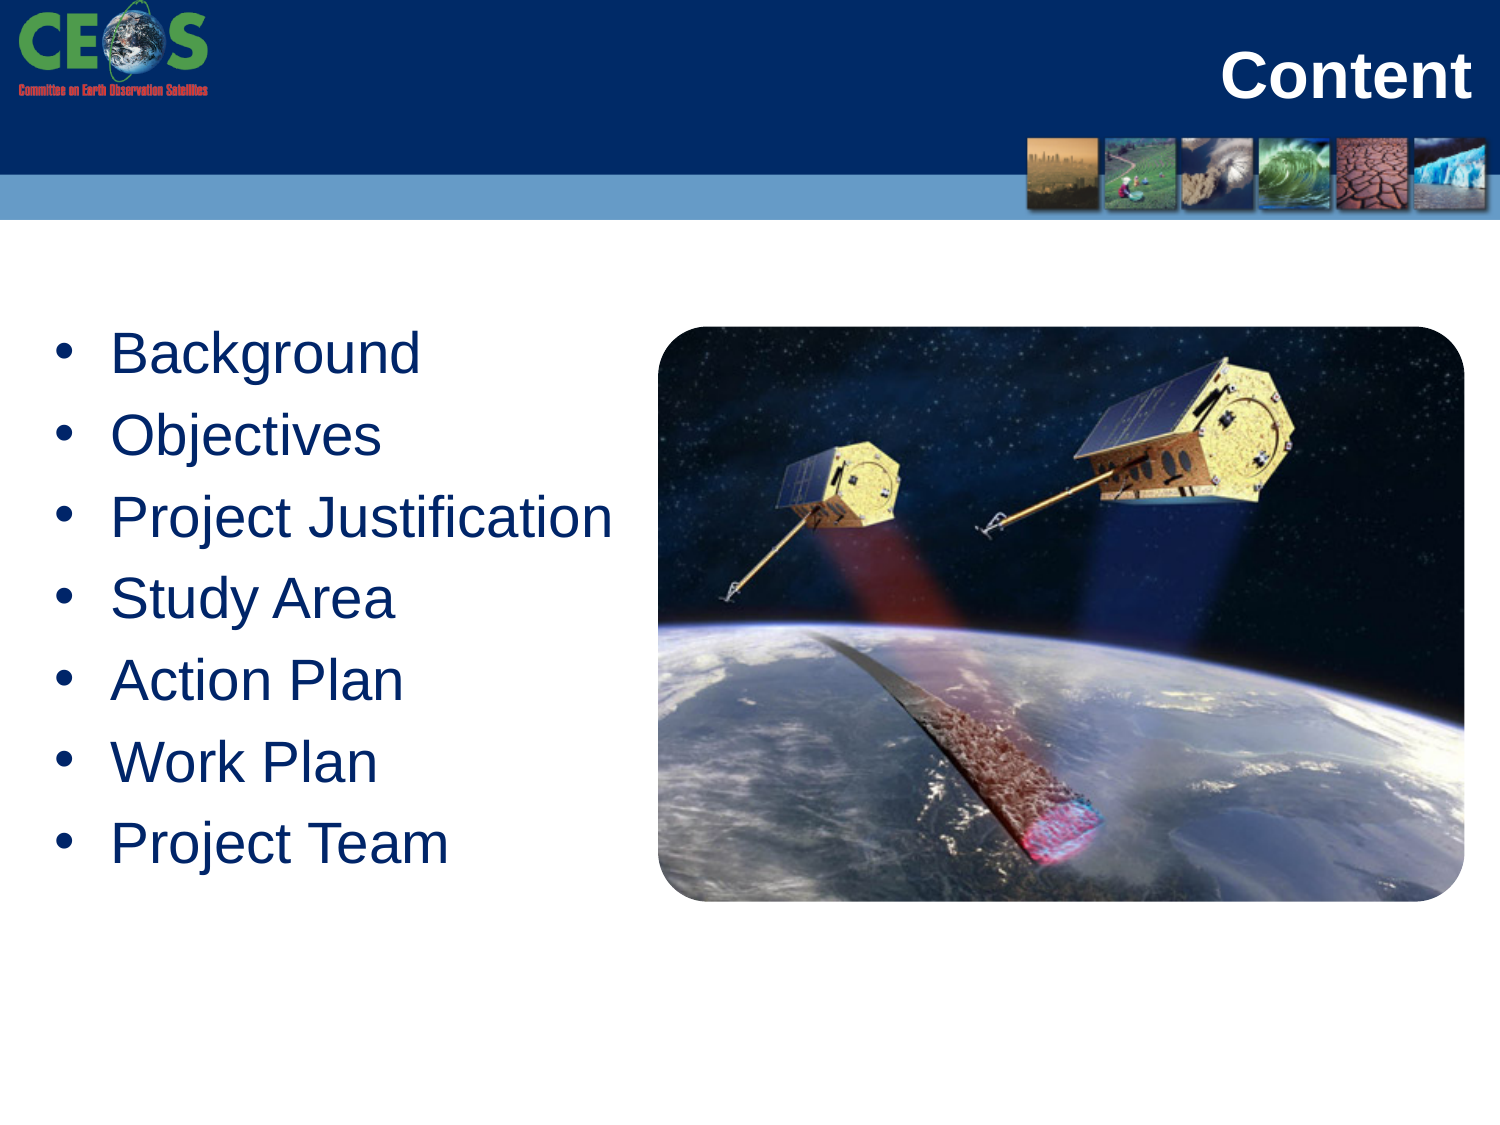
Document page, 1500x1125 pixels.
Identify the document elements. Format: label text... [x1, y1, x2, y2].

list Background Objectives Project Justification Study Area Action Plan Work Plan Project Team [39, 236, 1465, 1078]
picture [657, 326, 1465, 902]
title Content [350, 30, 1488, 114]
picture [0, 0, 1500, 220]
